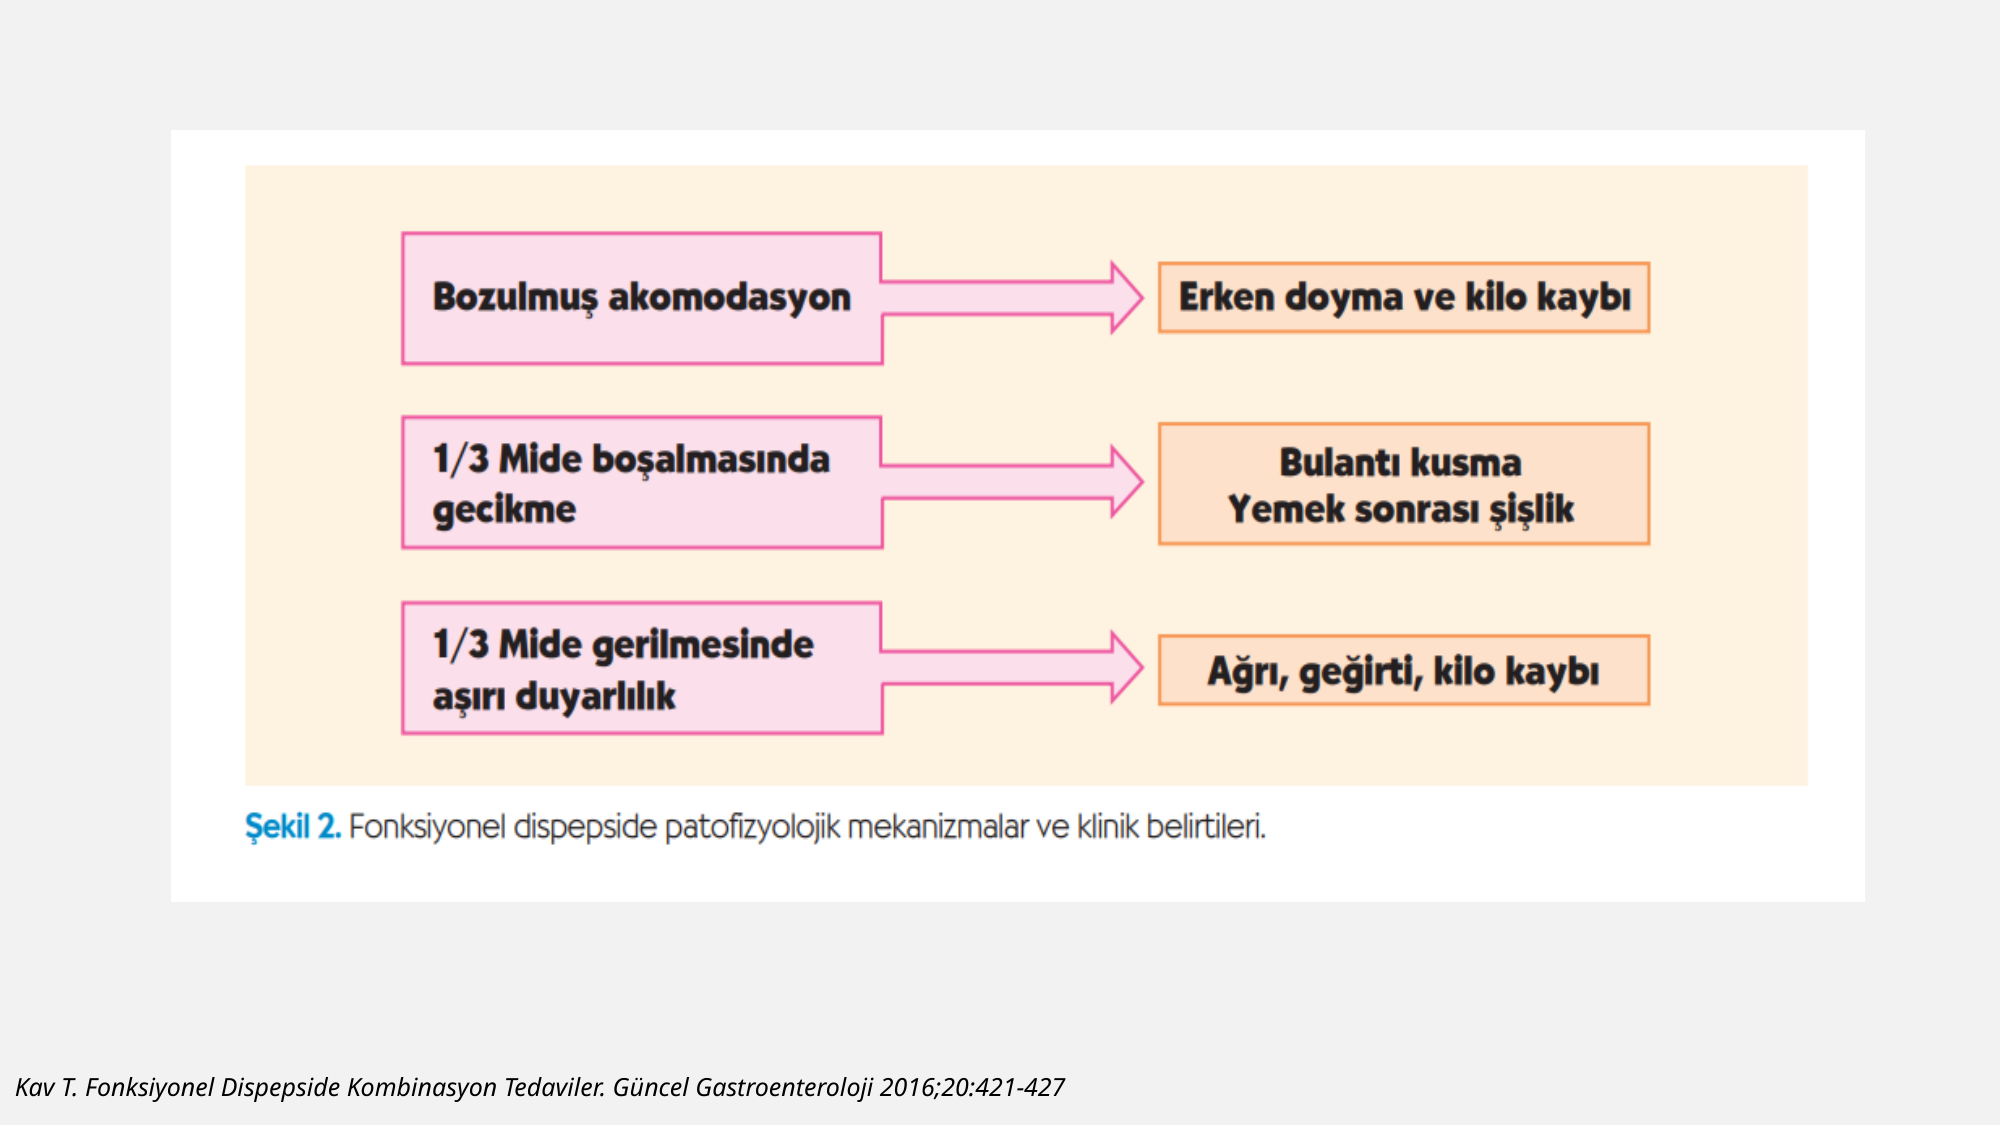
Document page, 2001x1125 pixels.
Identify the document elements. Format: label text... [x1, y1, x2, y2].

picture [171, 130, 1865, 902]
text_box Kav T. Fonksiyonel Dispepside Kombinasyon Tedaviler. Güncel Gastroenteroloji 2016;20:421-427 [0, 1064, 2000, 1110]
